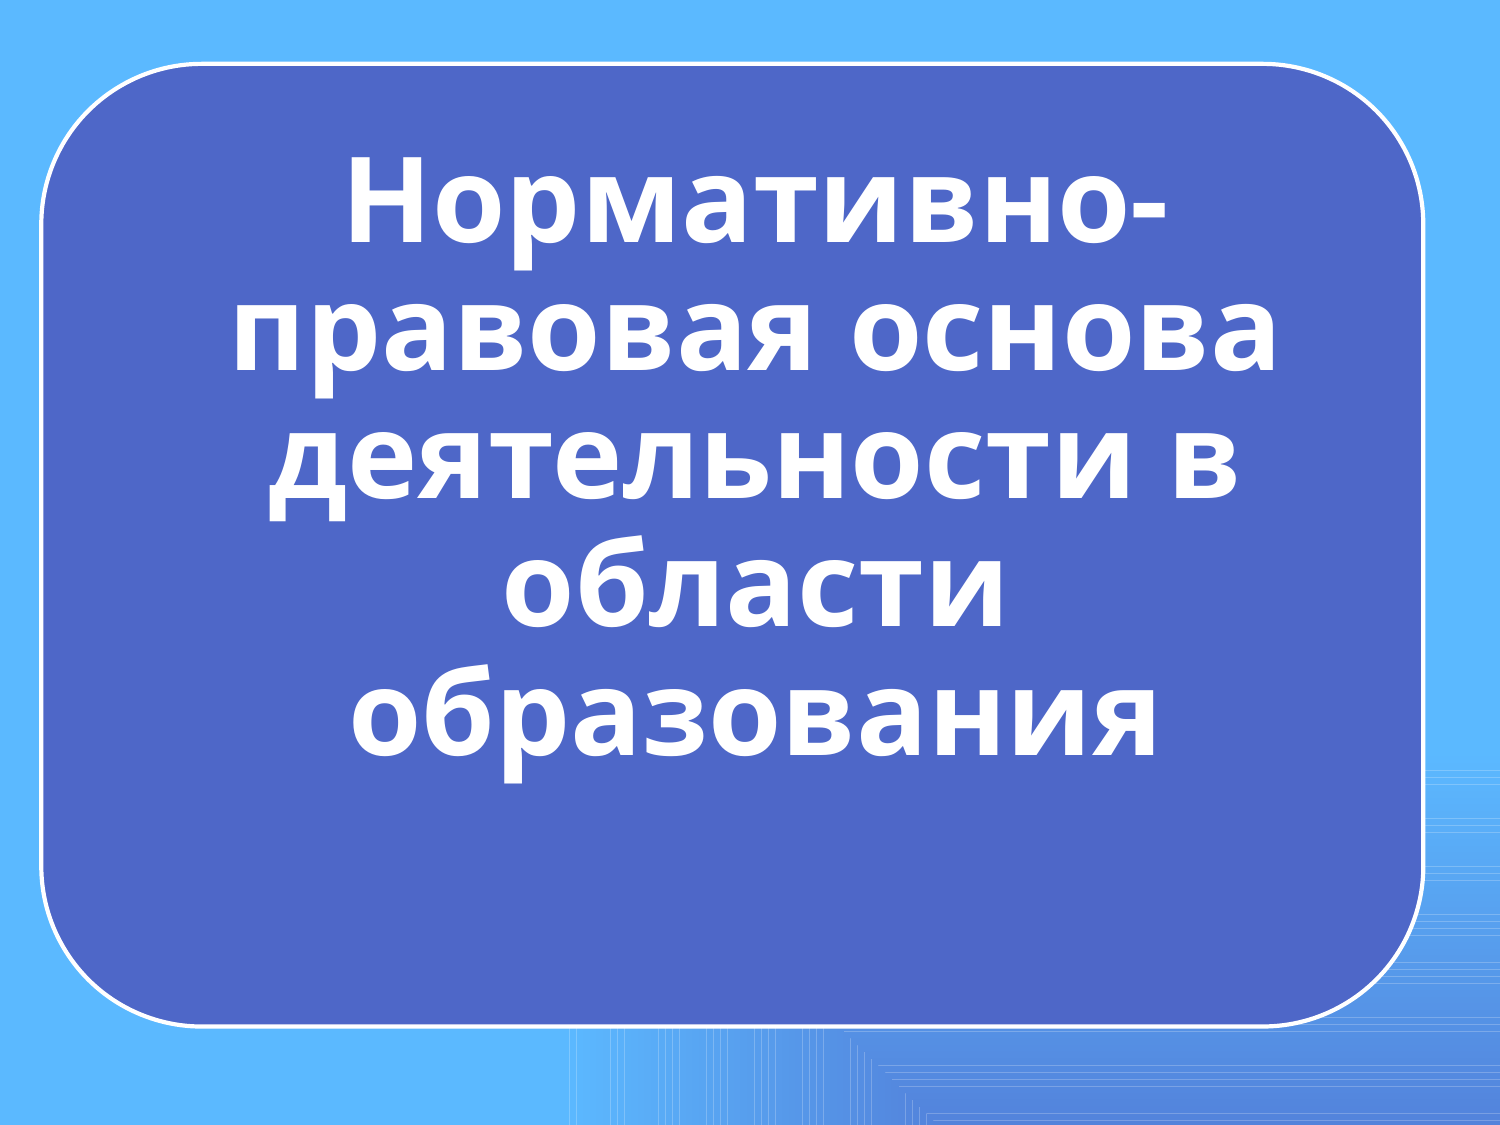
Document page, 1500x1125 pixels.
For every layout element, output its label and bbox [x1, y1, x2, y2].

text_box [41, 55, 1424, 1036]
